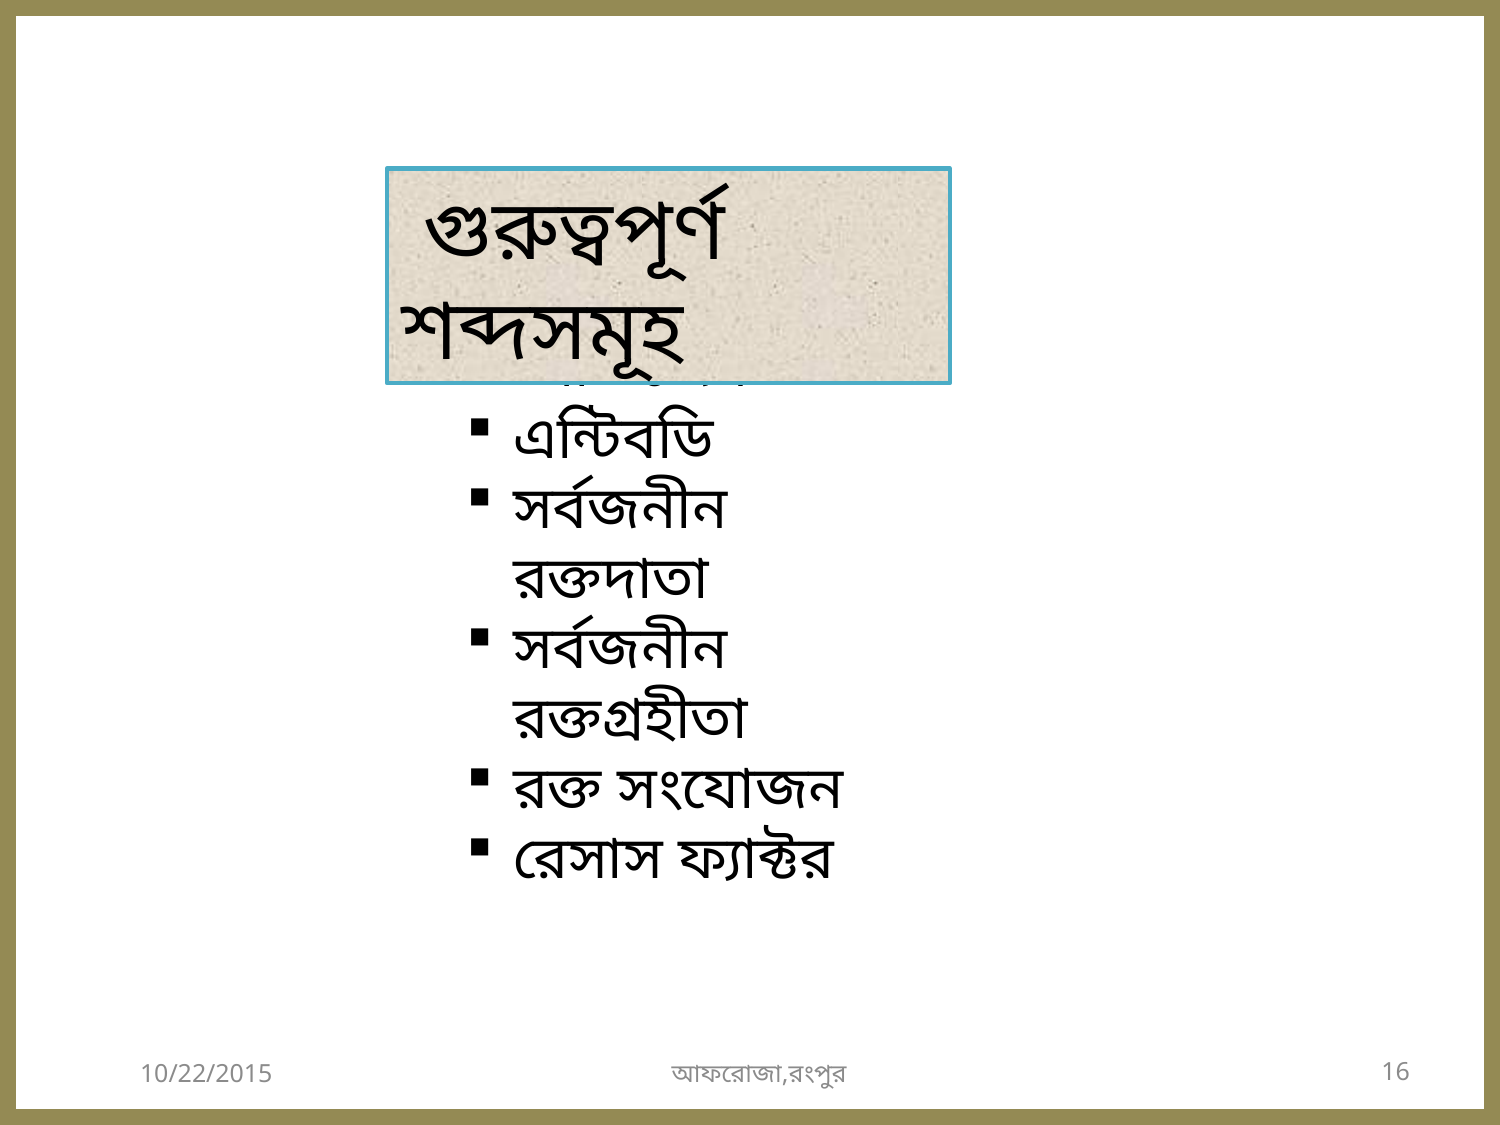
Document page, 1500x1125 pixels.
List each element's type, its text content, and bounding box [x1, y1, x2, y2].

footer আফরোজা,রংপুর [624, 1042, 900, 1103]
text_box এন্টিজেন এন্টিবডি সর্বজনীন রক্তদাতা সর্বজনীন রক্তগ্রহীতা রক্ত সংযোজন রেসাস ফ্যাক্টর [451, 385, 913, 898]
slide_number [125, 1042, 313, 1103]
text_box গুরুত্বপূর্ণ শব্দসমূহ [385, 166, 952, 385]
slide_number 16 [1312, 1042, 1425, 1103]
